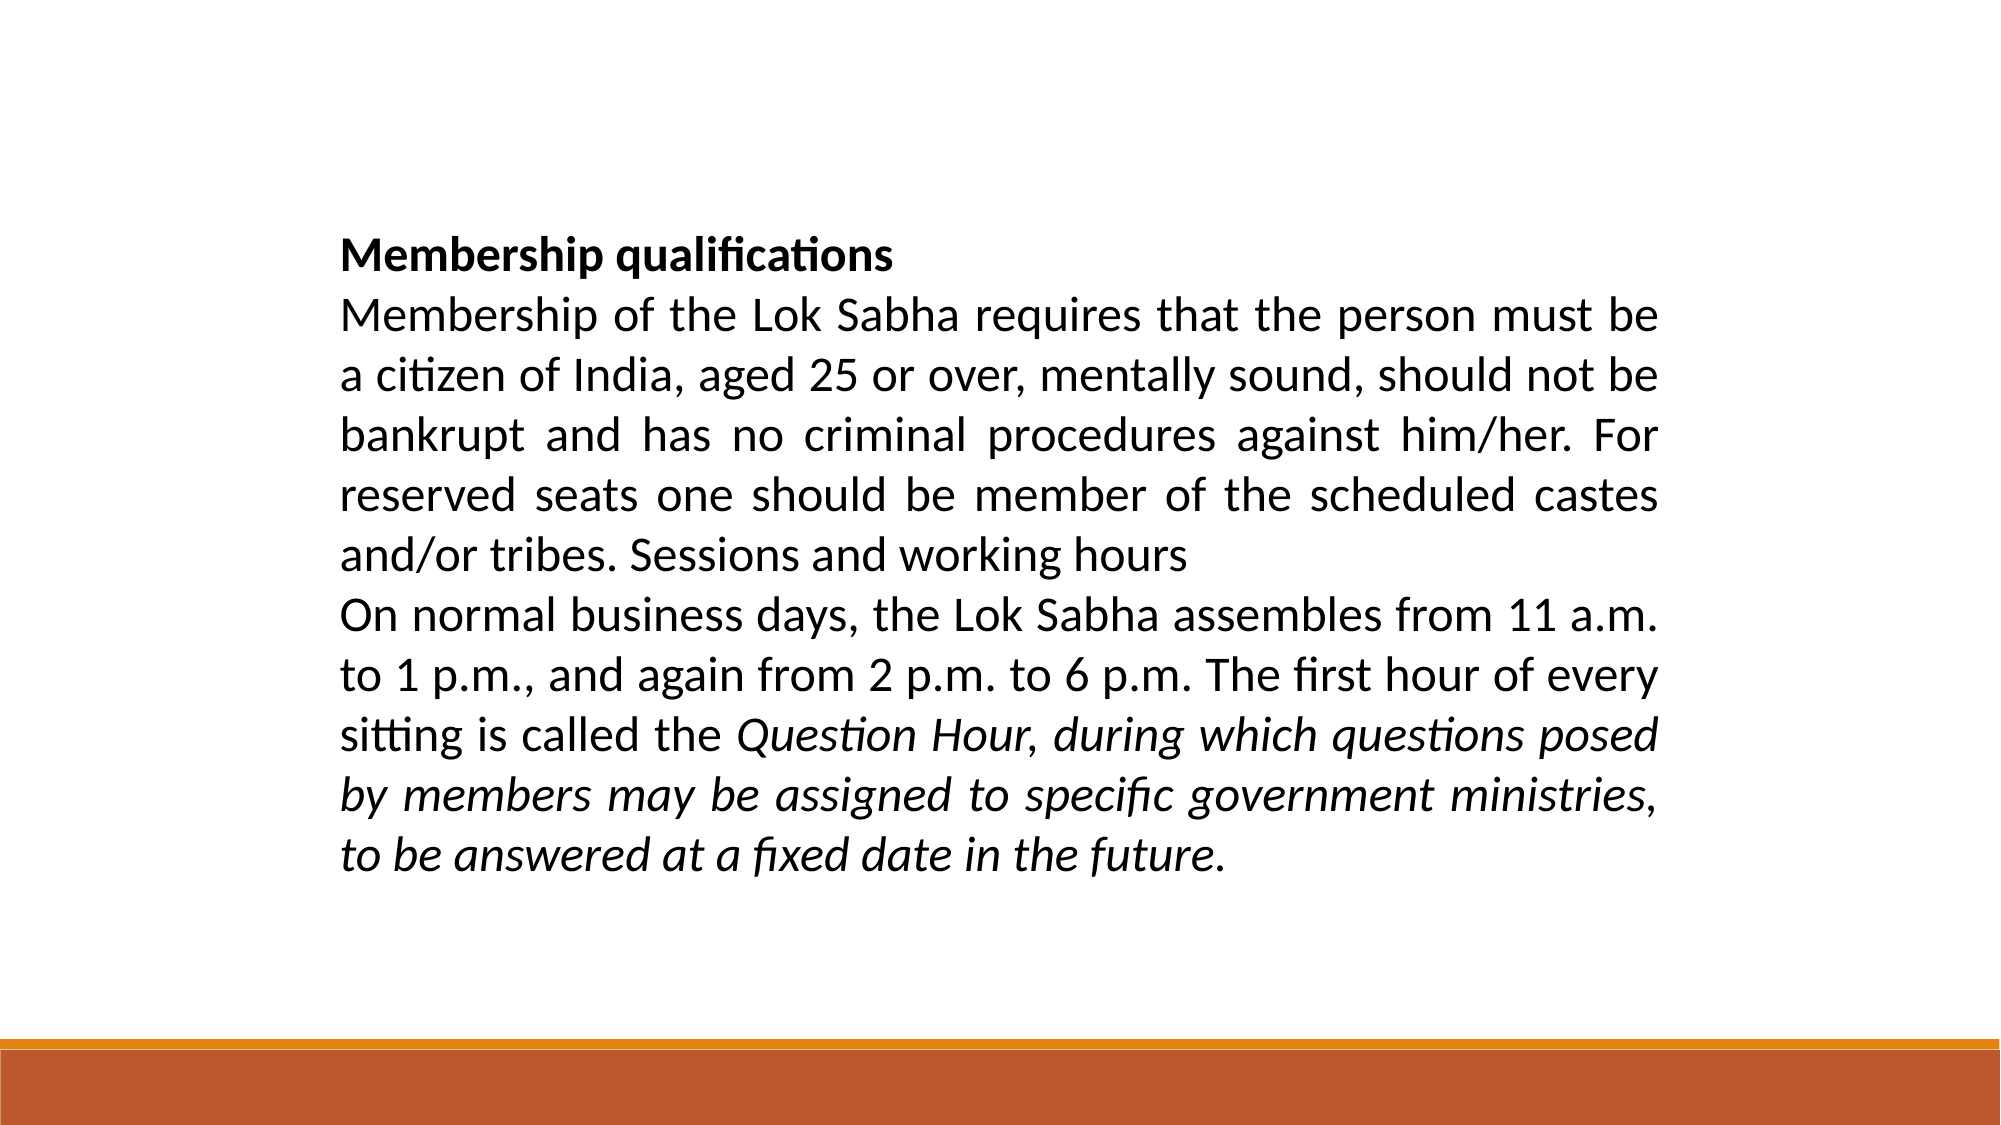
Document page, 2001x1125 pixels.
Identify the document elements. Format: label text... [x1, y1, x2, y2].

text_box Membership qualifications Membership of the Lok Sabha requires that the person must be a citizen of India, aged 25 or over, mentally sound, should not be bankrupt and has no criminal procedures against him/her. For reserved seats one should be member of the scheduled castes and/or tribes. Sessions and working hours On normal business days, the Lok Sabha assembles from 11 a.m. to 1 p.m., and again from 2 p.m. to 6 p.m. The first hour of every sitting is called the Question Hour, during which questions posed by members may be assigned to specific government ministries, to be answered at a fixed date in the future. [324, 214, 1675, 889]
